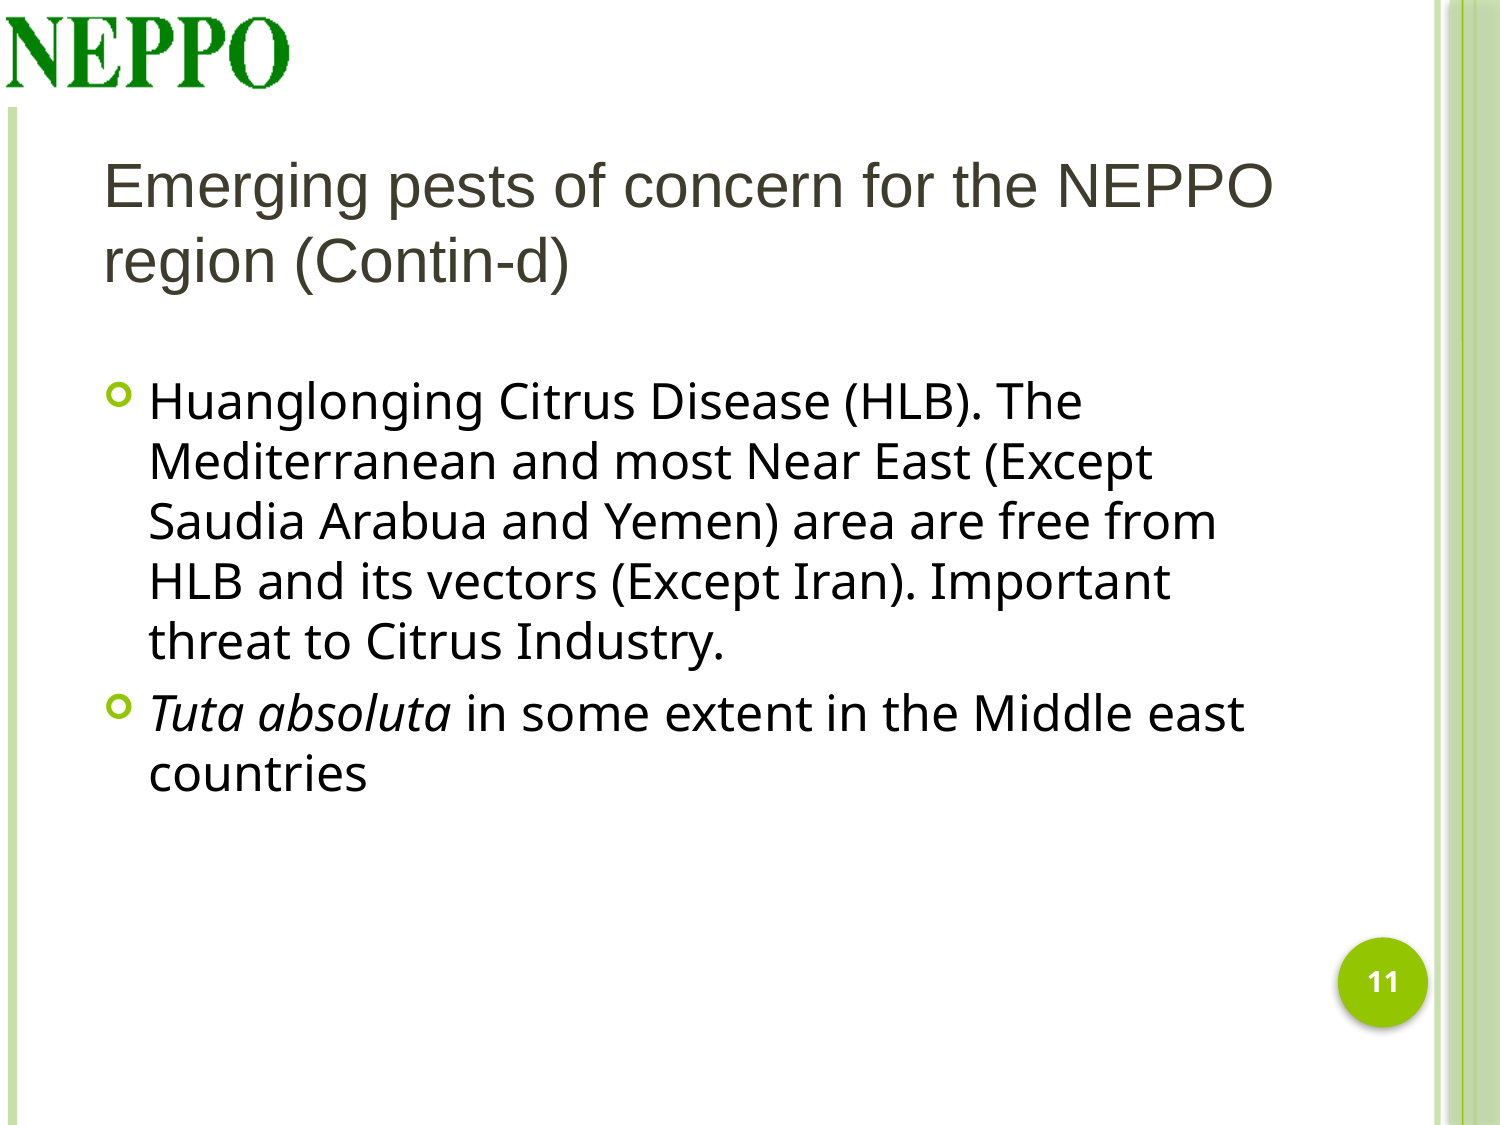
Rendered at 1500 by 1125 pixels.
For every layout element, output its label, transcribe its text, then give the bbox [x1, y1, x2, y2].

list Huanglonging Citrus Disease (HLB). The Mediterranean and most Near East (Except Saudia Arabua and Yemen) area are free from HLB and its vectors (Except Iran). Important threat to Citrus Industry. Tuta absoluta in some extent in the Middle east countries [88, 361, 1314, 839]
slide_number 11 [1333, 940, 1434, 1027]
title Emerging pests of concern for the NEPPO region (Contin-d) [88, 115, 1314, 303]
picture [0, 0, 304, 107]
